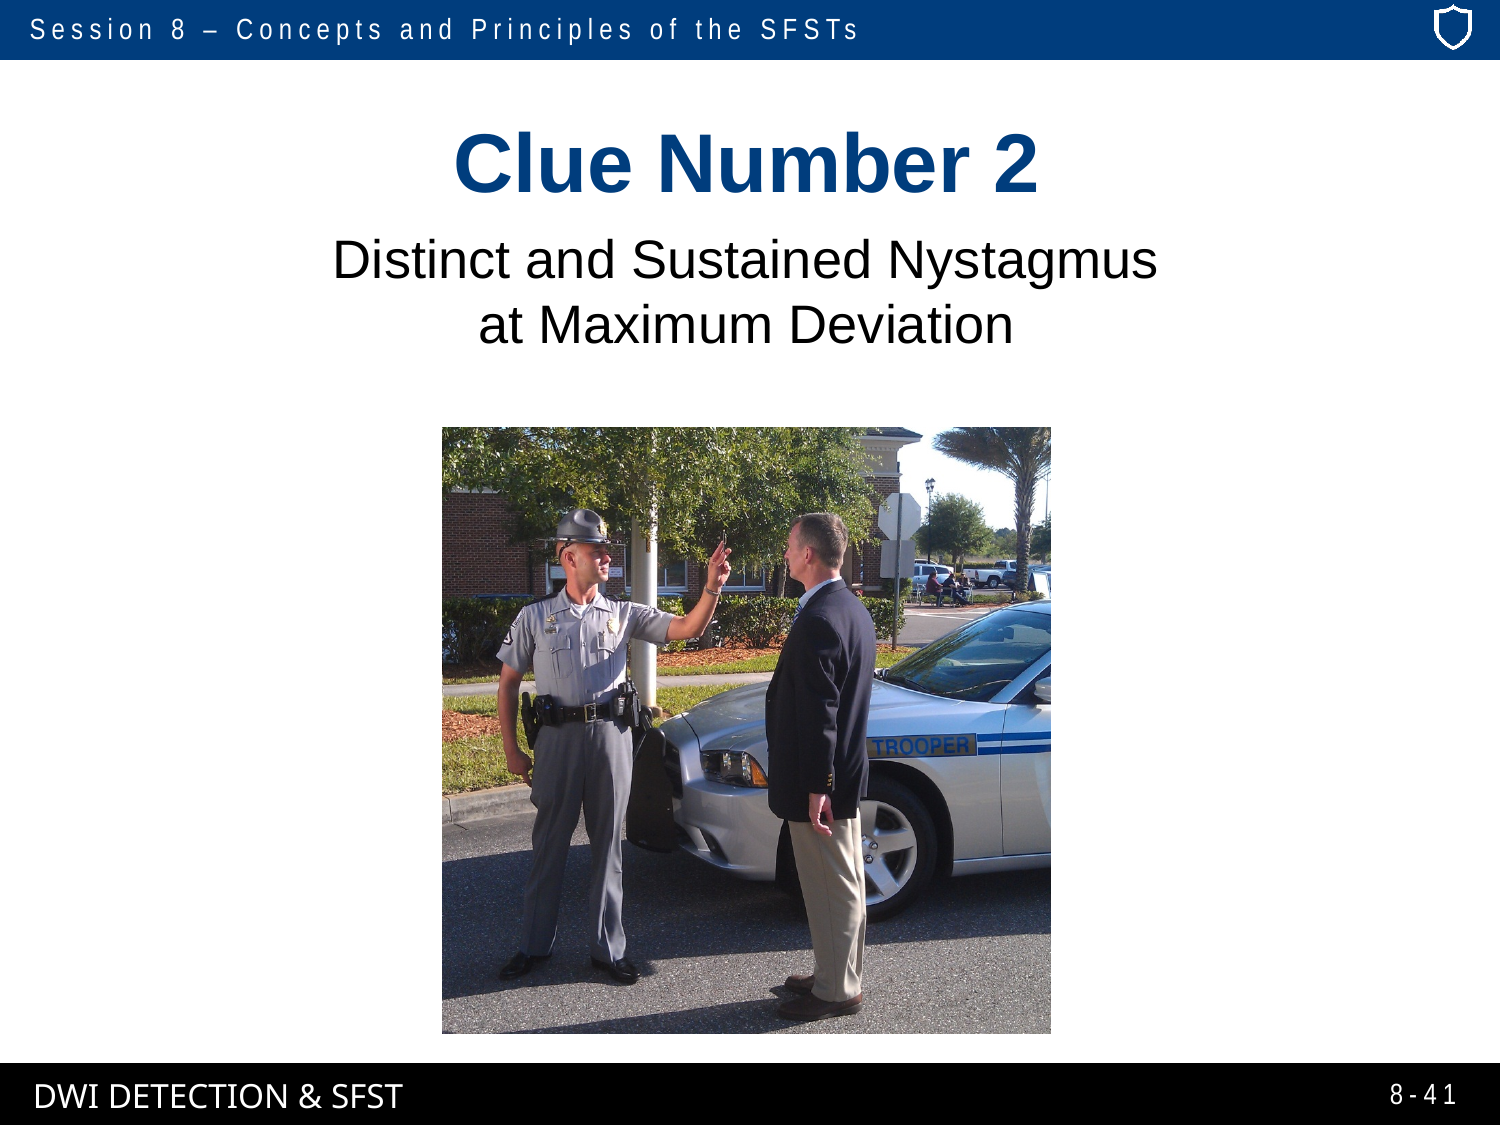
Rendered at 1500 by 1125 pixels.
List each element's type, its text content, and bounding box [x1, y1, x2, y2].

slide_number 8-41 [1121, 1063, 1472, 1123]
picture [441, 426, 1052, 1035]
list Distinct and Sustained Nystagmus at Maximum Deviation [88, 224, 1406, 410]
picture [1434, 4, 1472, 50]
title Clue Number 2 [86, 111, 1408, 207]
